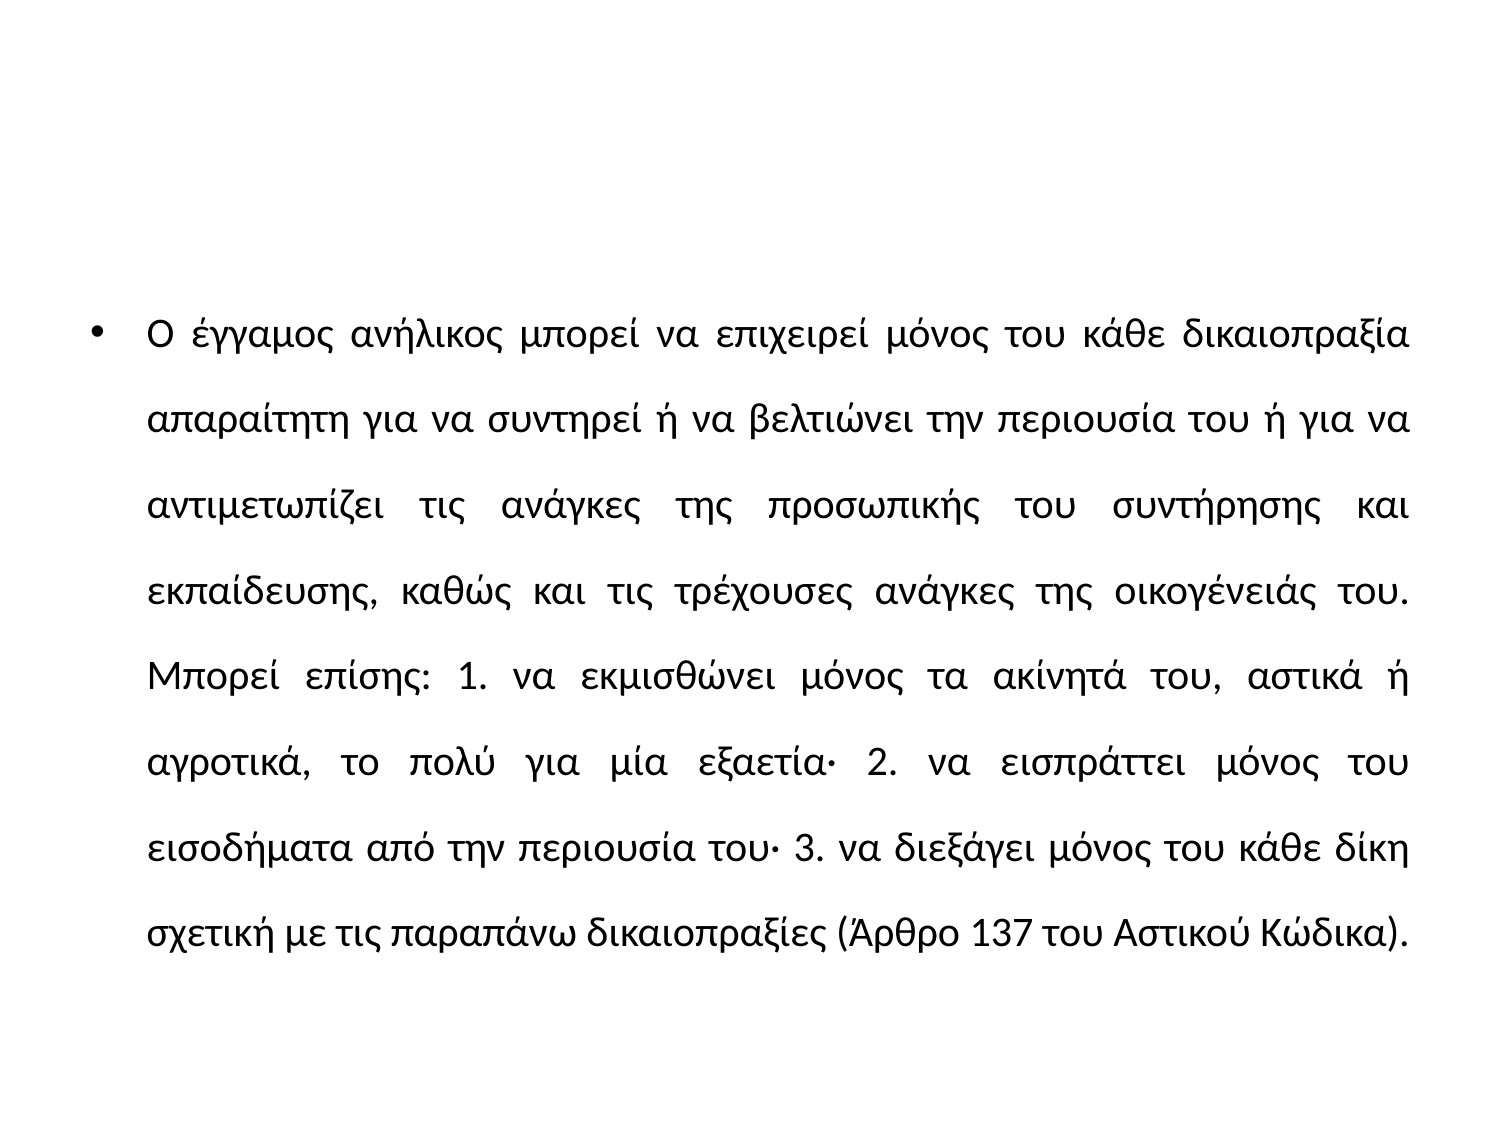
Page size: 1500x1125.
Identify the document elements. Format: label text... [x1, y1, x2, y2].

list Ο έγγαμος ανήλικος μπορεί να επιχειρεί μόνος του κάθε δικαιοπραξία απαραίτητη για να συντηρεί ή να βελτιώνει την περιουσία του ή για να αντιμετωπίζει τις ανάγκες της προσωπικής του συντήρησης και εκπαίδευσης, καθώς και τις τρέχουσες ανάγκες της οικογένειάς του. Μπορεί επίσης: 1. να εκμισθώνει μόνος τα ακίνητά του, αστικά ή αγροτικά, το πολύ για μία εξαετία· 2. να εισπράττει μόνος του εισοδήματα από την περιουσία του· 3. να διεξάγει μόνος του κάθε δίκη σχετική με τις παραπάνω δικαιοπραξίες (Άρθρο 137 του Αστικού Κώδικα). [75, 262, 1425, 1005]
